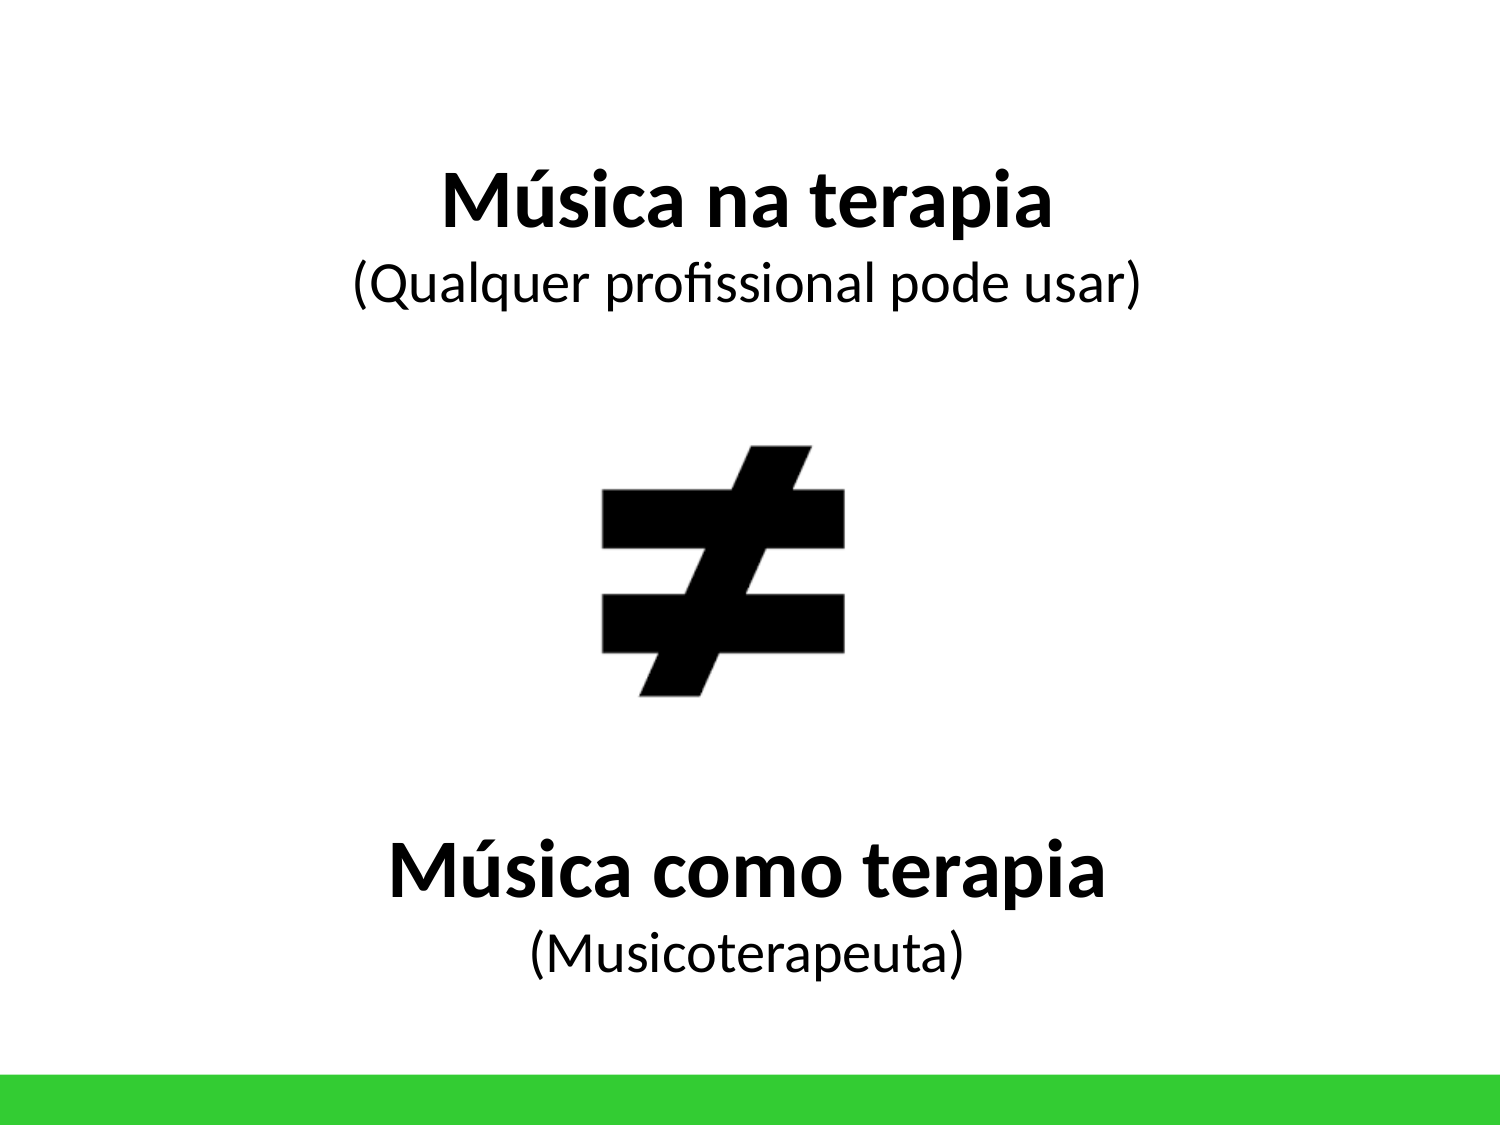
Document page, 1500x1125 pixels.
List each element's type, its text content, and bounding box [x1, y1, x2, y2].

text_box [0, 1073, 1500, 1125]
text_box Música na terapia (Qualquer profissional pode usar) Música como terapia (Musicoterapeuta) [322, 137, 1174, 992]
picture [548, 396, 903, 746]
